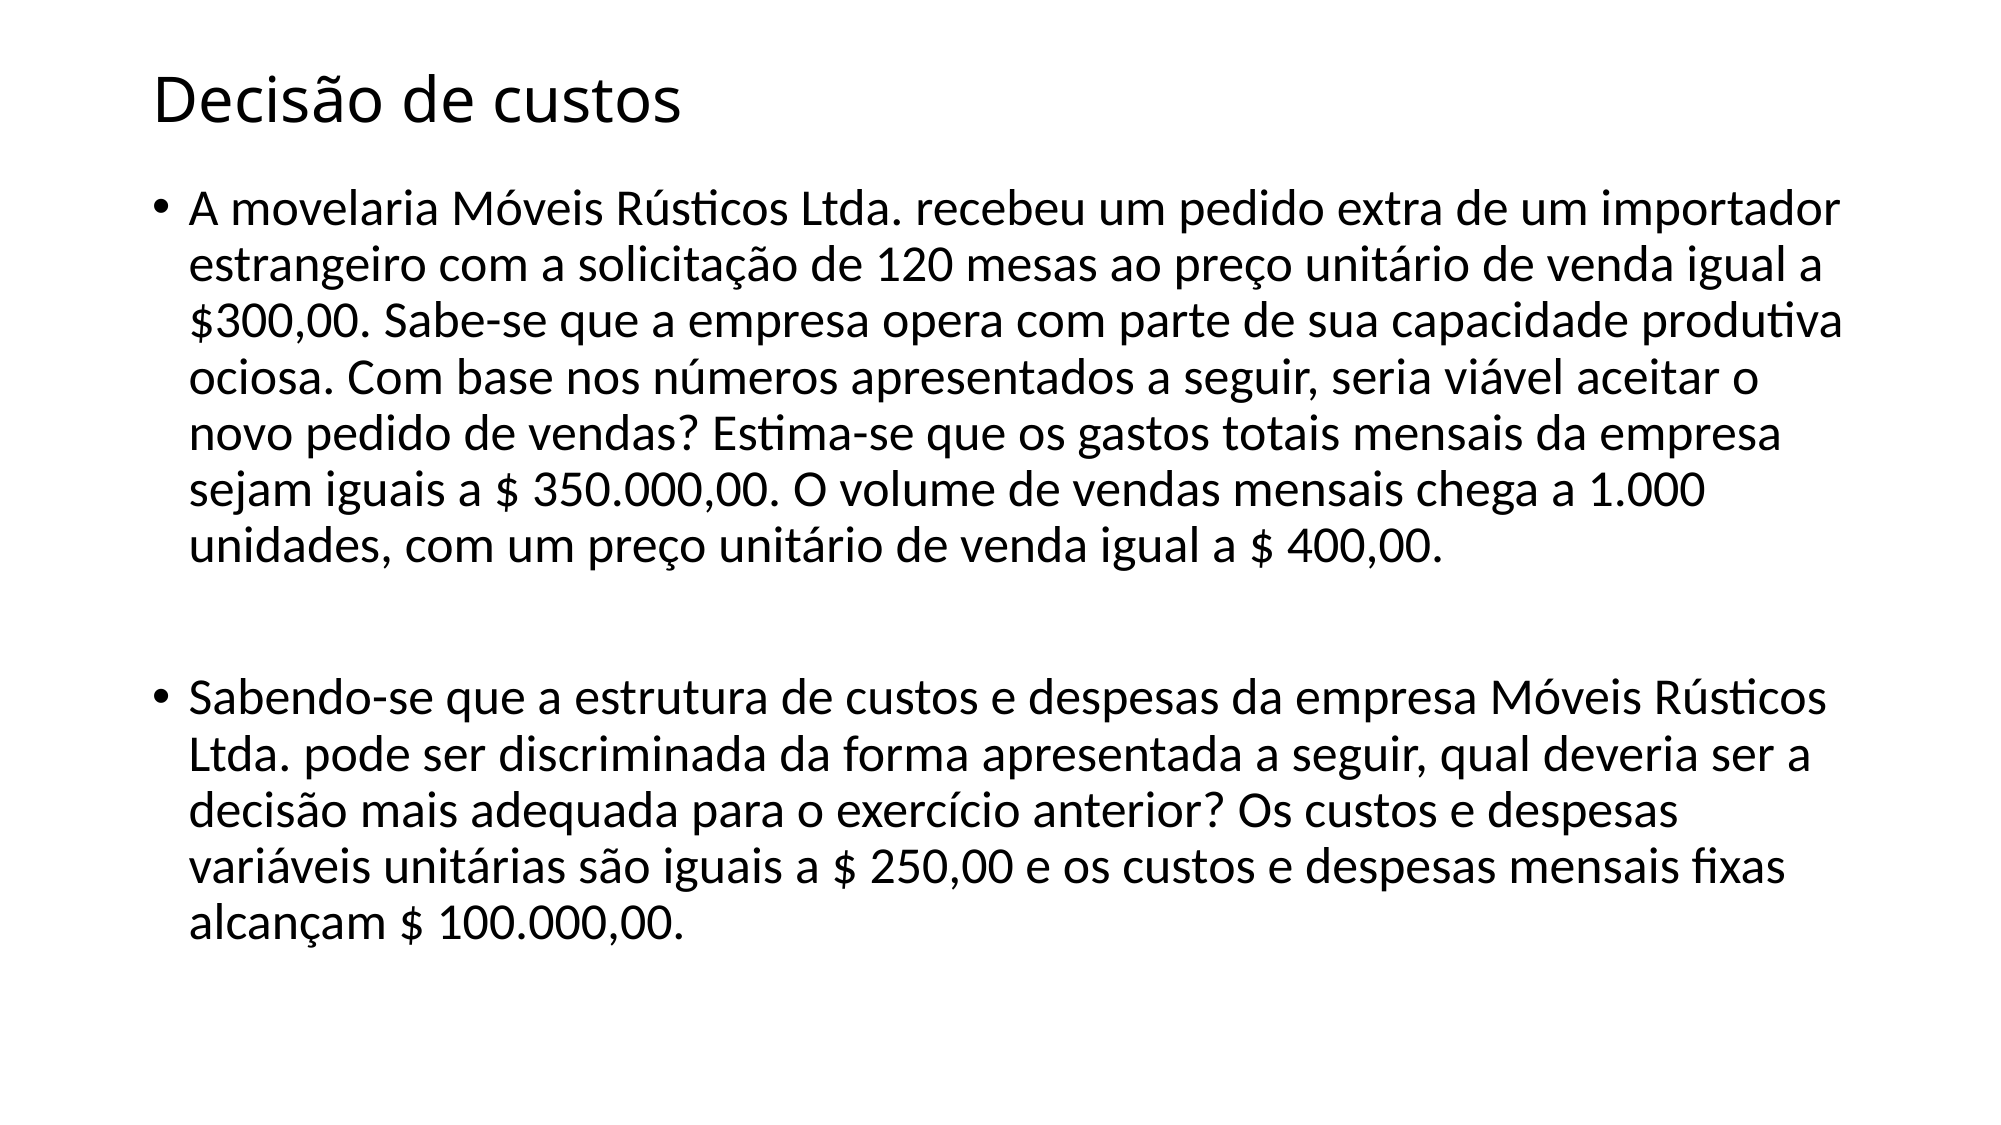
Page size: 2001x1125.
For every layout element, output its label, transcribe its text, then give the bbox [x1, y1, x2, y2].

title Decisão de custos [137, 59, 1863, 144]
list A movelaria Móveis Rústicos Ltda. recebeu um pedido extra de um importador estrangeiro com a solicitação de 120 mesas ao preço unitário de venda igual a $300,00. Sabe-se que a empresa opera com parte de sua capacidade produtiva ociosa. Com base nos números apresentados a seguir, seria viável aceitar o novo pedido de vendas? Estima-se que os gastos totais mensais da empresa sejam iguais a $ 350.000,00. O volume de vendas mensais chega a 1.000 unidades, com um preço unitário de venda igual a $ 400,00. Sabendo-se que a estrutura de custos e despesas da empresa Móveis Rústicos Ltda. pode ser discriminada da forma apresentada a seguir, qual deveria ser a decisão mais adequada para o exercício anterior? Os custos e despesas variáveis unitárias são iguais a $ 250,00 e os custos e despesas mensais fixas alcançam $ 100.000,00. [137, 172, 1863, 1014]
